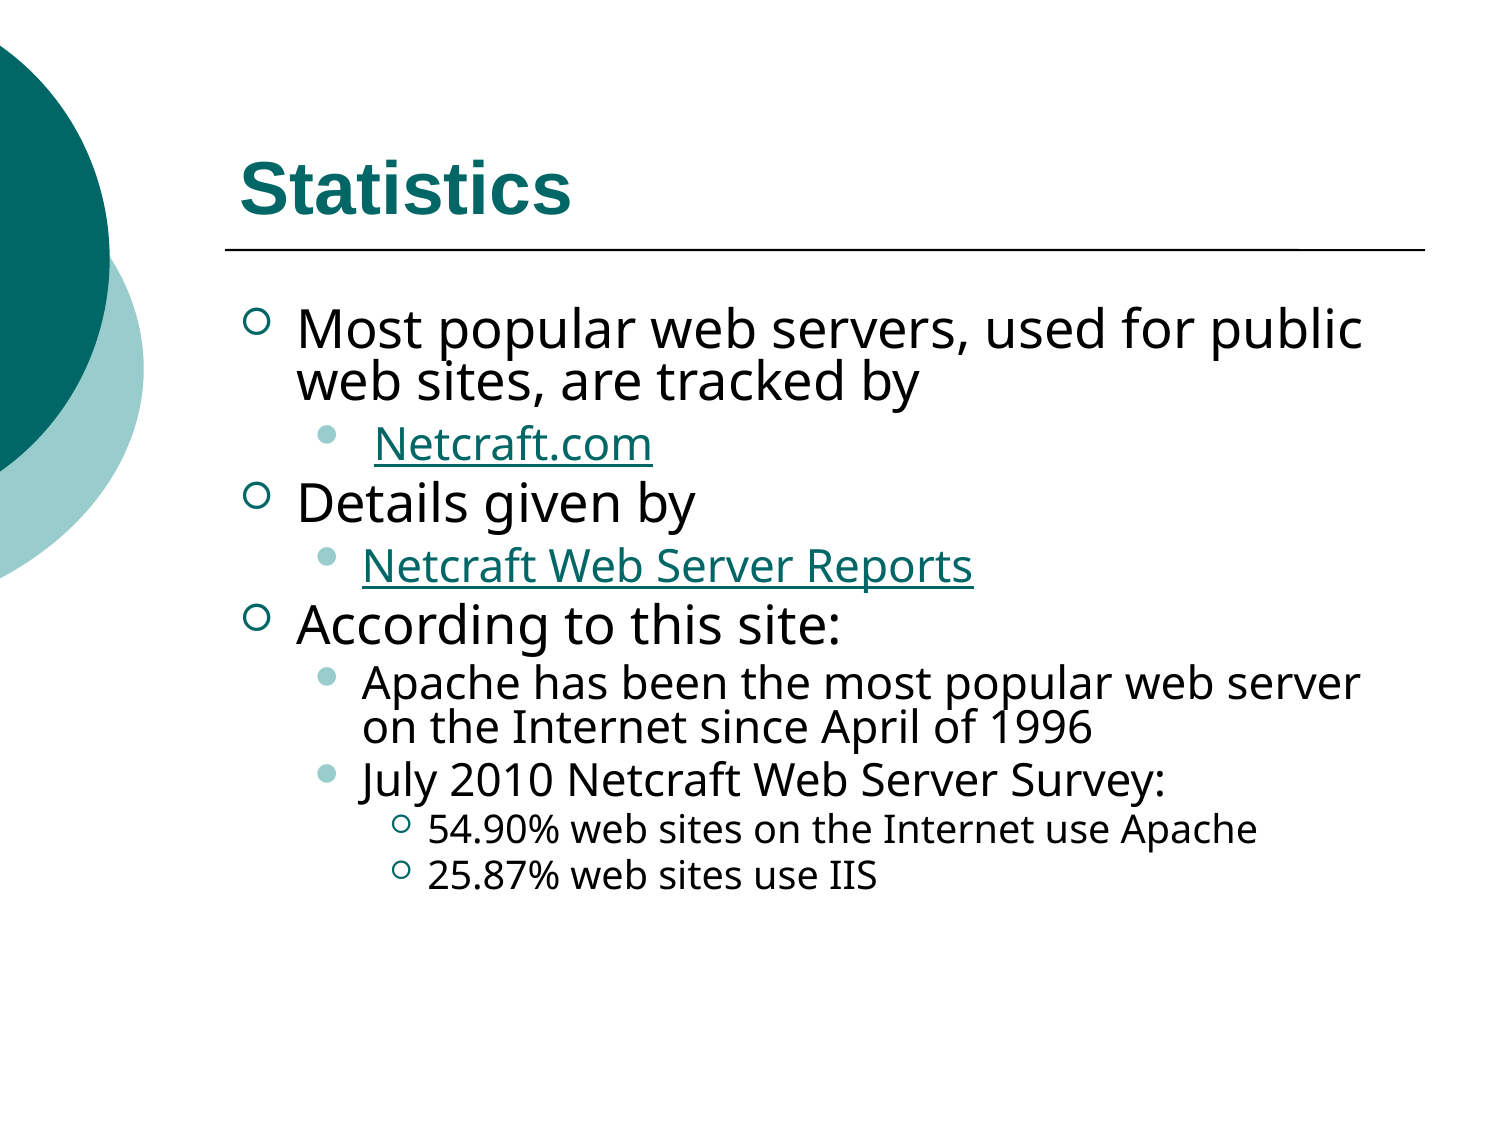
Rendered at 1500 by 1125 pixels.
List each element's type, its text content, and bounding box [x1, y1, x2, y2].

list Most popular web servers, used for public web sites, are tracked by Netcraft.com Details given by Netcraft Web Server Reports According to this site: Apache has been the most popular web server on the Internet since April of 1996 July 2010 Netcraft Web Server Survey: 54.90% web sites on the Internet use Apache 25.87% web sites use IIS [224, 299, 1425, 1088]
title Statistics [224, 49, 1425, 238]
